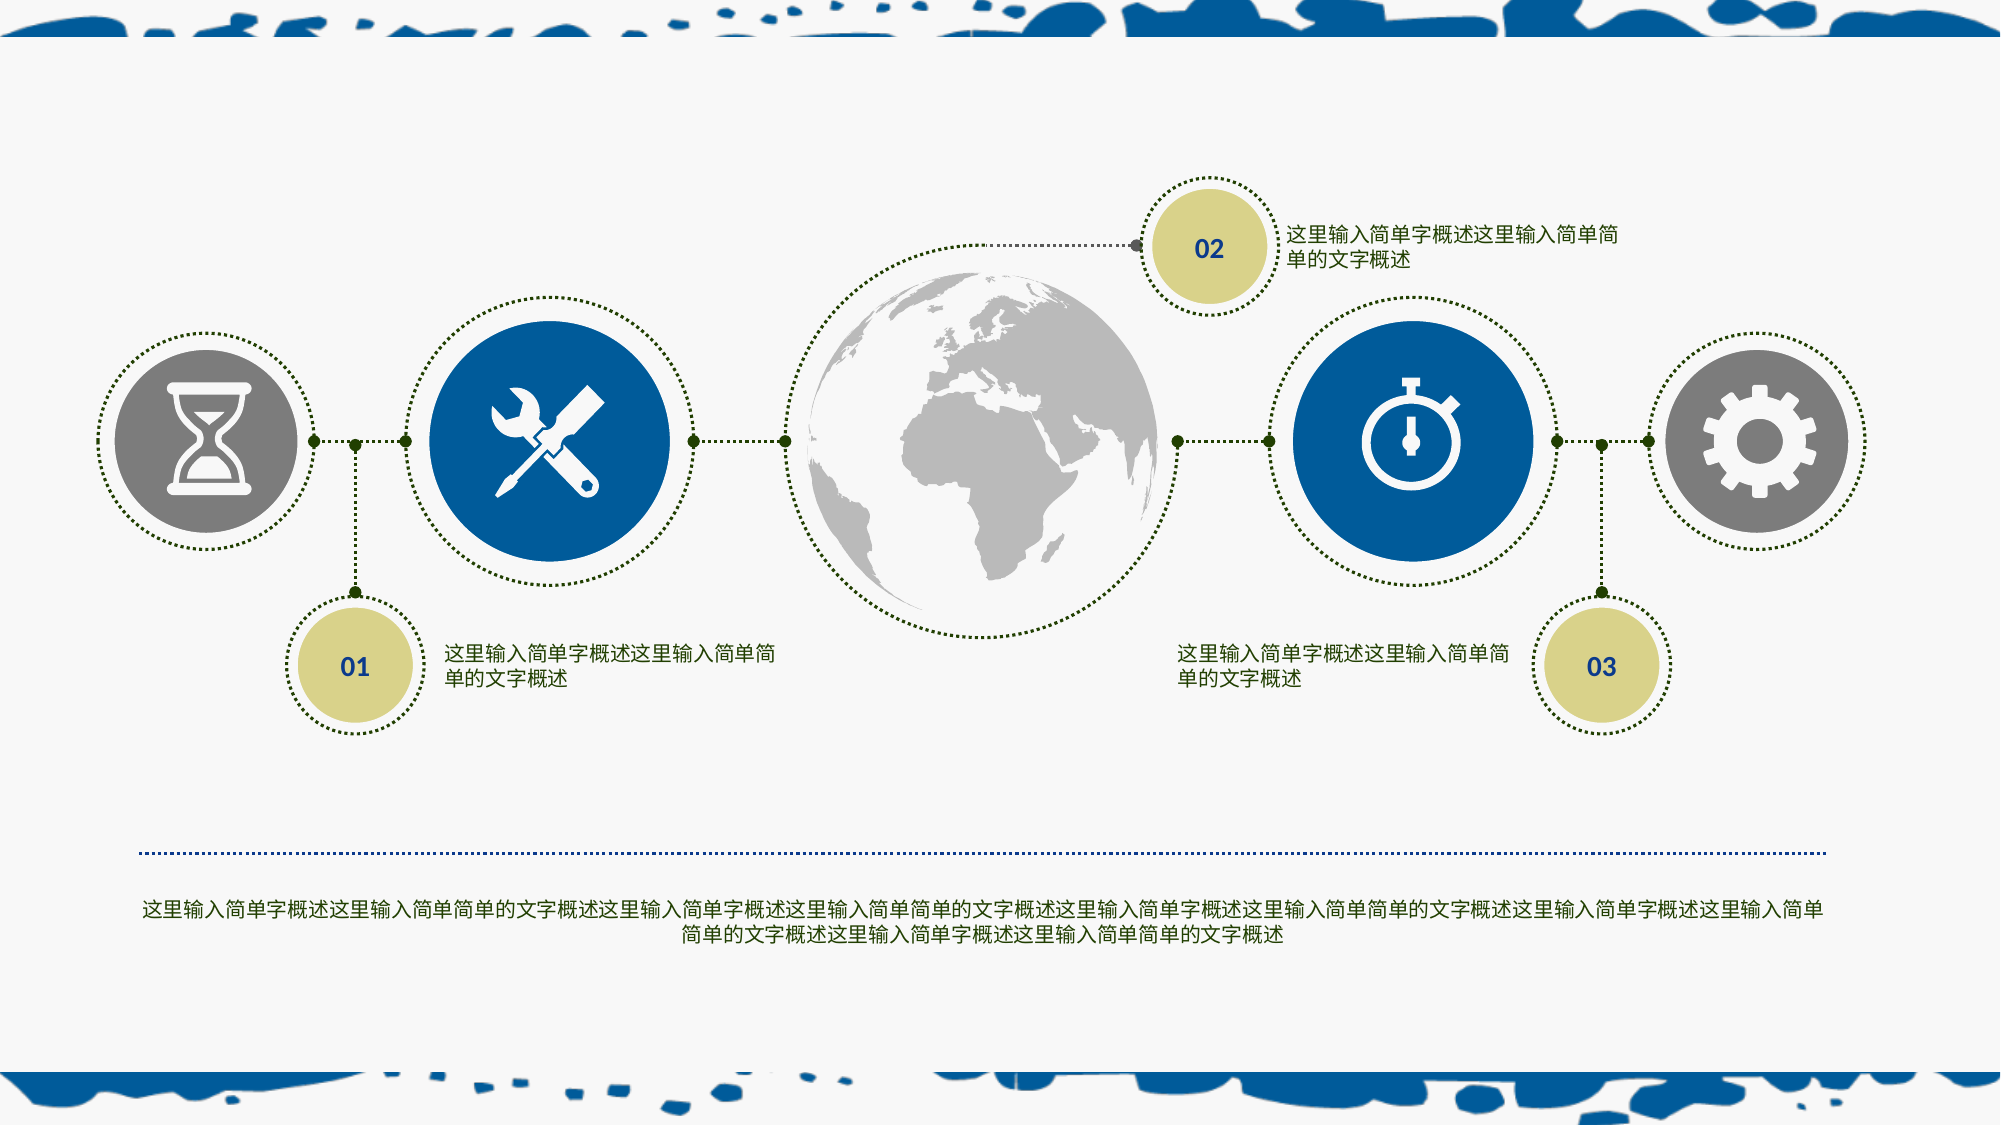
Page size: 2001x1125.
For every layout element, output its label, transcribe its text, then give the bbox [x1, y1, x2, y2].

text_box [784, 244, 1179, 639]
text_box [1140, 176, 1280, 317]
picture [0, 0, 2001, 37]
text_box [285, 595, 426, 735]
text_box [96, 332, 315, 551]
text_box [1703, 384, 1817, 498]
text_box 这里输入简单字概述这里输入简单简单的文字概述 [1177, 640, 1512, 691]
text_box [1532, 595, 1672, 735]
text_box [404, 296, 695, 587]
text_box 这里输入简单字概述这里输入简单简单的文字概述 [1286, 221, 1621, 272]
text_box [1361, 377, 1461, 491]
text_box [1268, 296, 1559, 587]
picture [0, 1072, 2001, 1125]
text_box 这里输入简单字概述这里输入简单简单的文字概述 [444, 640, 778, 691]
text_box [166, 382, 252, 496]
text_box [491, 387, 547, 448]
text_box [982, 275, 1158, 441]
text_box [1647, 332, 1866, 551]
text_box 这里输入简单字概述这里输入简单简单的文字概述这里输入简单字概述这里输入简单简单的文字概述这里输入简单字概述这里输入简单简单的文字概述这里输入简单字概述这里输入简单简单的文字概述这里输入简单字概述这里输入简单简单的文字概述 [137, 896, 1828, 947]
text_box [495, 384, 605, 498]
